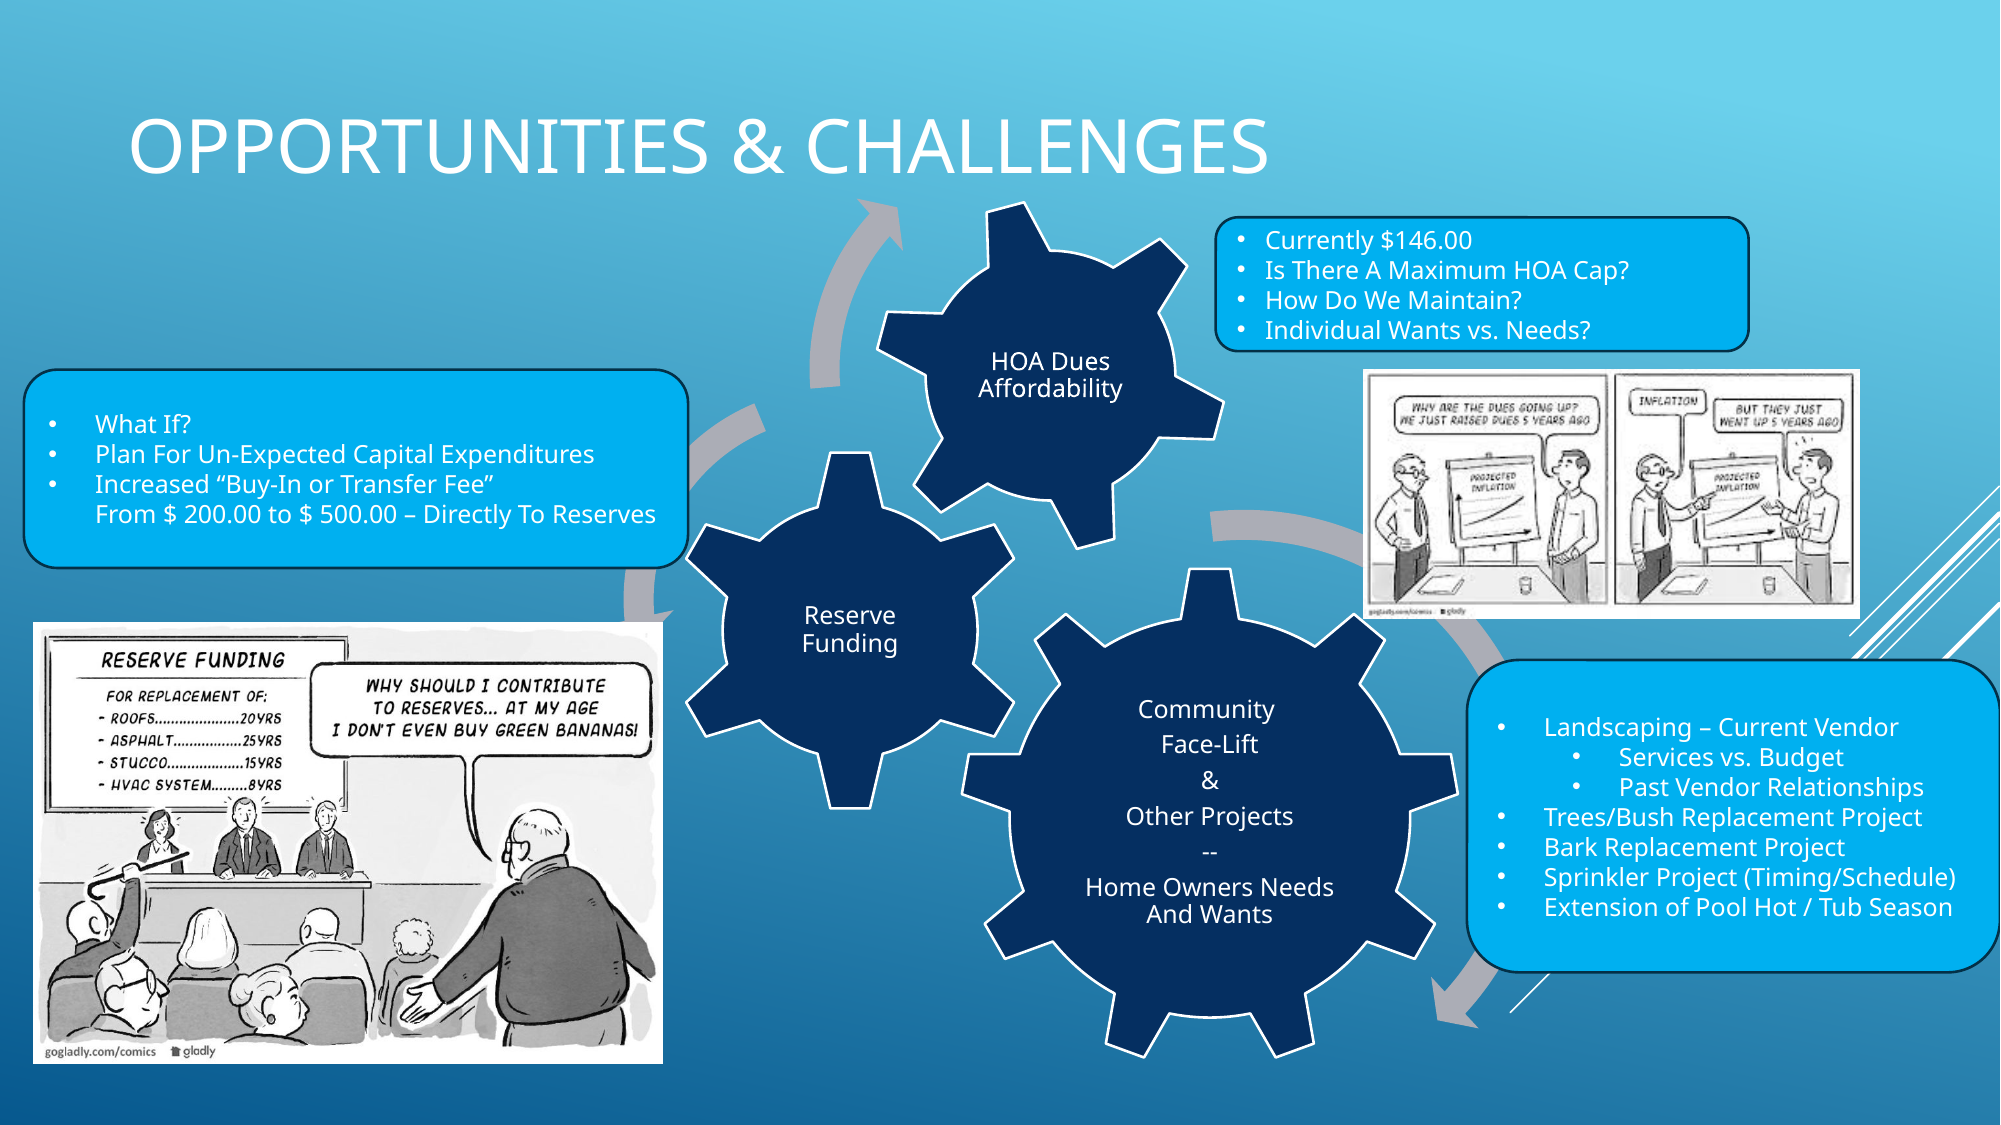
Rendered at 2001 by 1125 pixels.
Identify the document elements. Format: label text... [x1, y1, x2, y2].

text_box What If? Plan For Un-Expected Capital Expenditures Increased “Buy-In or Transfer Fee” From $ 200.00 to $ 500.00 – Directly To Reserves [22, 368, 149, 570]
text_box Landscaping – Current Vendor Services vs. Budget Past Vendor Relationships Trees/Bush Replacement Project Bark Replacement Project Sprinkler Project (Timing/Schedule) Extension of Pool Hot / Tub Season [1861, 658, 2000, 974]
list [149, 156, 1861, 1068]
title Opportunities & challenges [112, 19, 1513, 267]
picture [1362, 369, 1861, 619]
picture [33, 622, 663, 1064]
